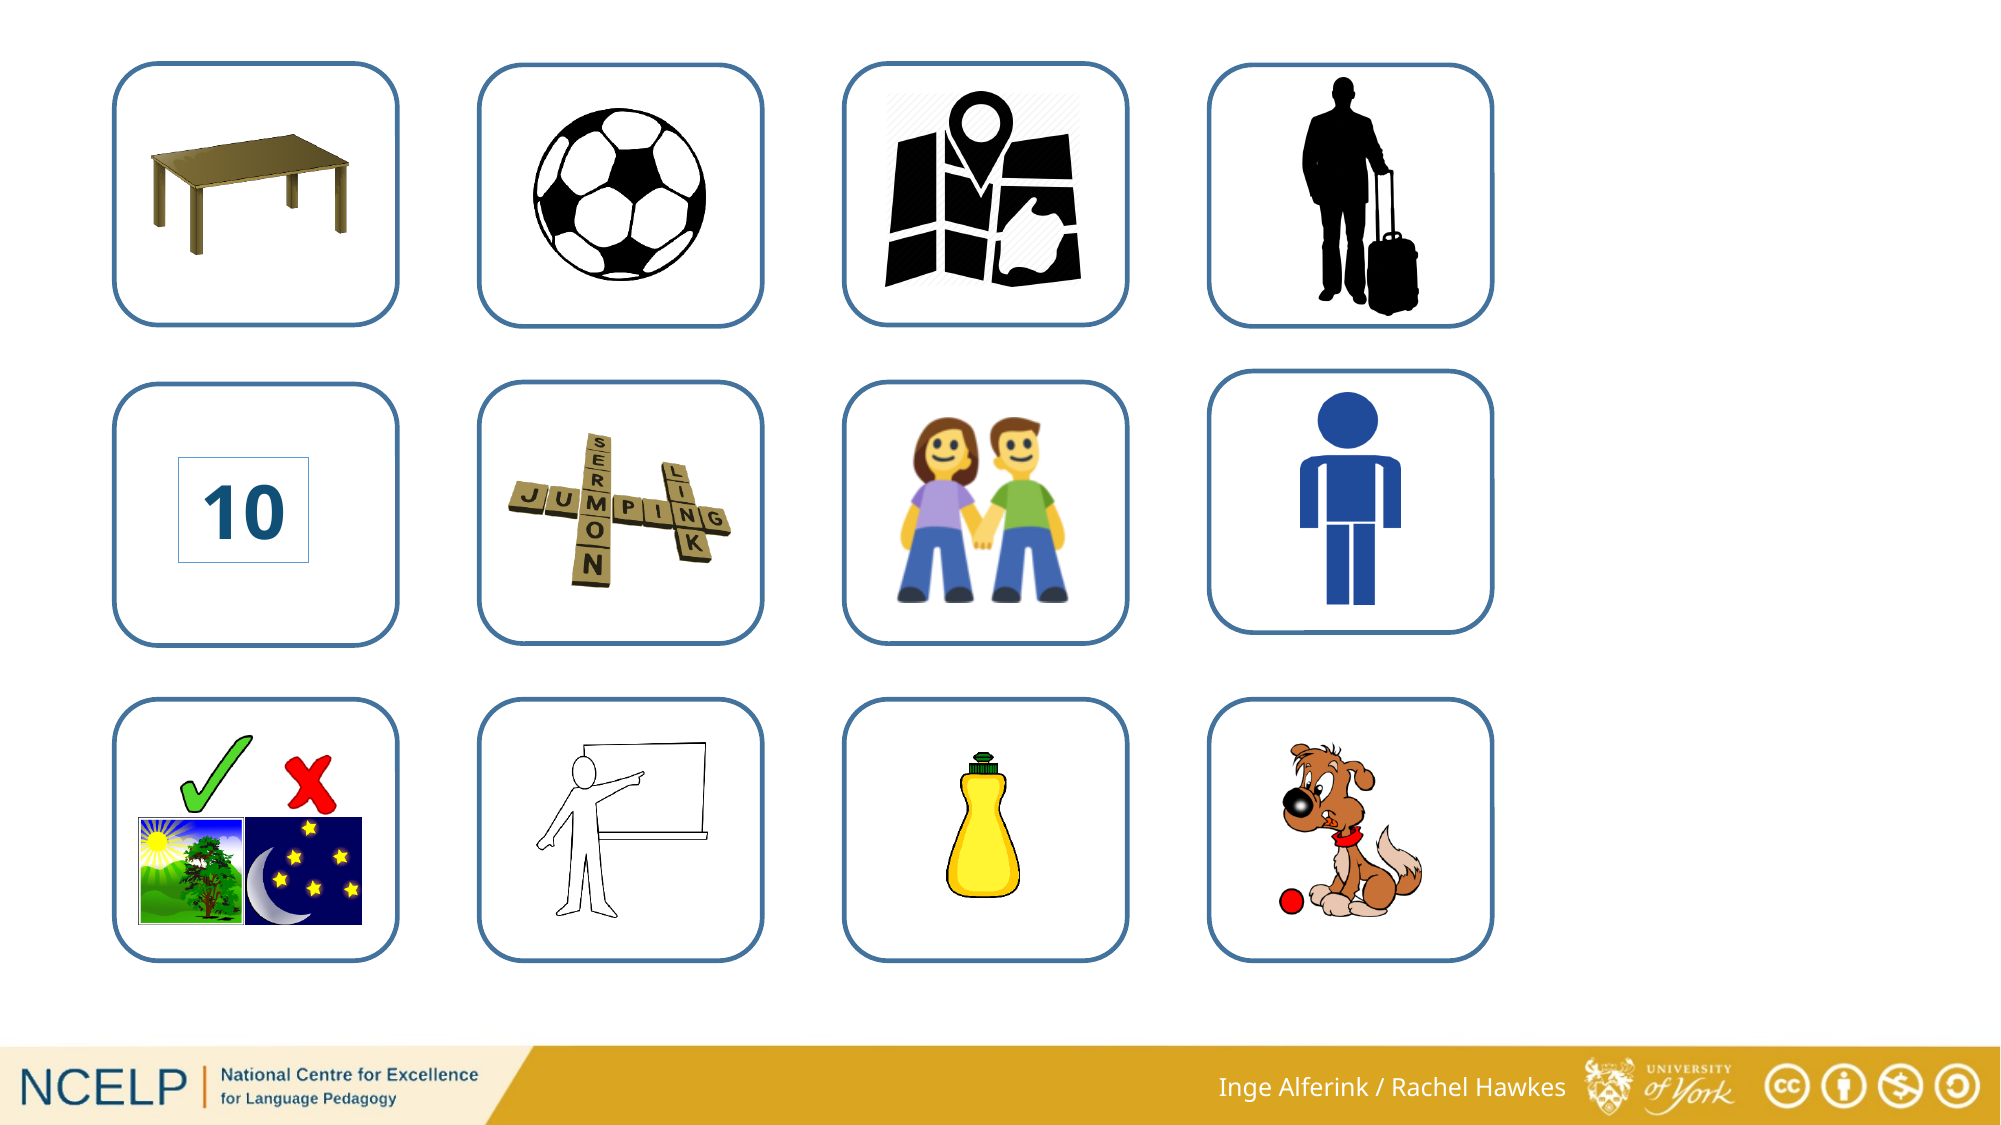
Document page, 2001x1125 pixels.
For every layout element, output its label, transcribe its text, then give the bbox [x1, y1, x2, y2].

text_box [1208, 370, 1494, 634]
text_box [843, 380, 1129, 645]
text_box [113, 382, 399, 647]
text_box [138, 735, 362, 925]
text_box Inge Alferink / Rachel Hawkes [989, 1064, 1582, 1110]
text_box [113, 698, 399, 962]
picture [0, 0, 2001, 1125]
text_box [843, 62, 1129, 327]
text_box [1208, 63, 1494, 328]
text_box [478, 380, 764, 645]
text_box [478, 698, 764, 962]
text_box [113, 62, 399, 327]
text_box [478, 63, 764, 328]
text_box [1208, 698, 1494, 962]
text_box 10 [178, 457, 309, 563]
text_box [843, 698, 1129, 962]
